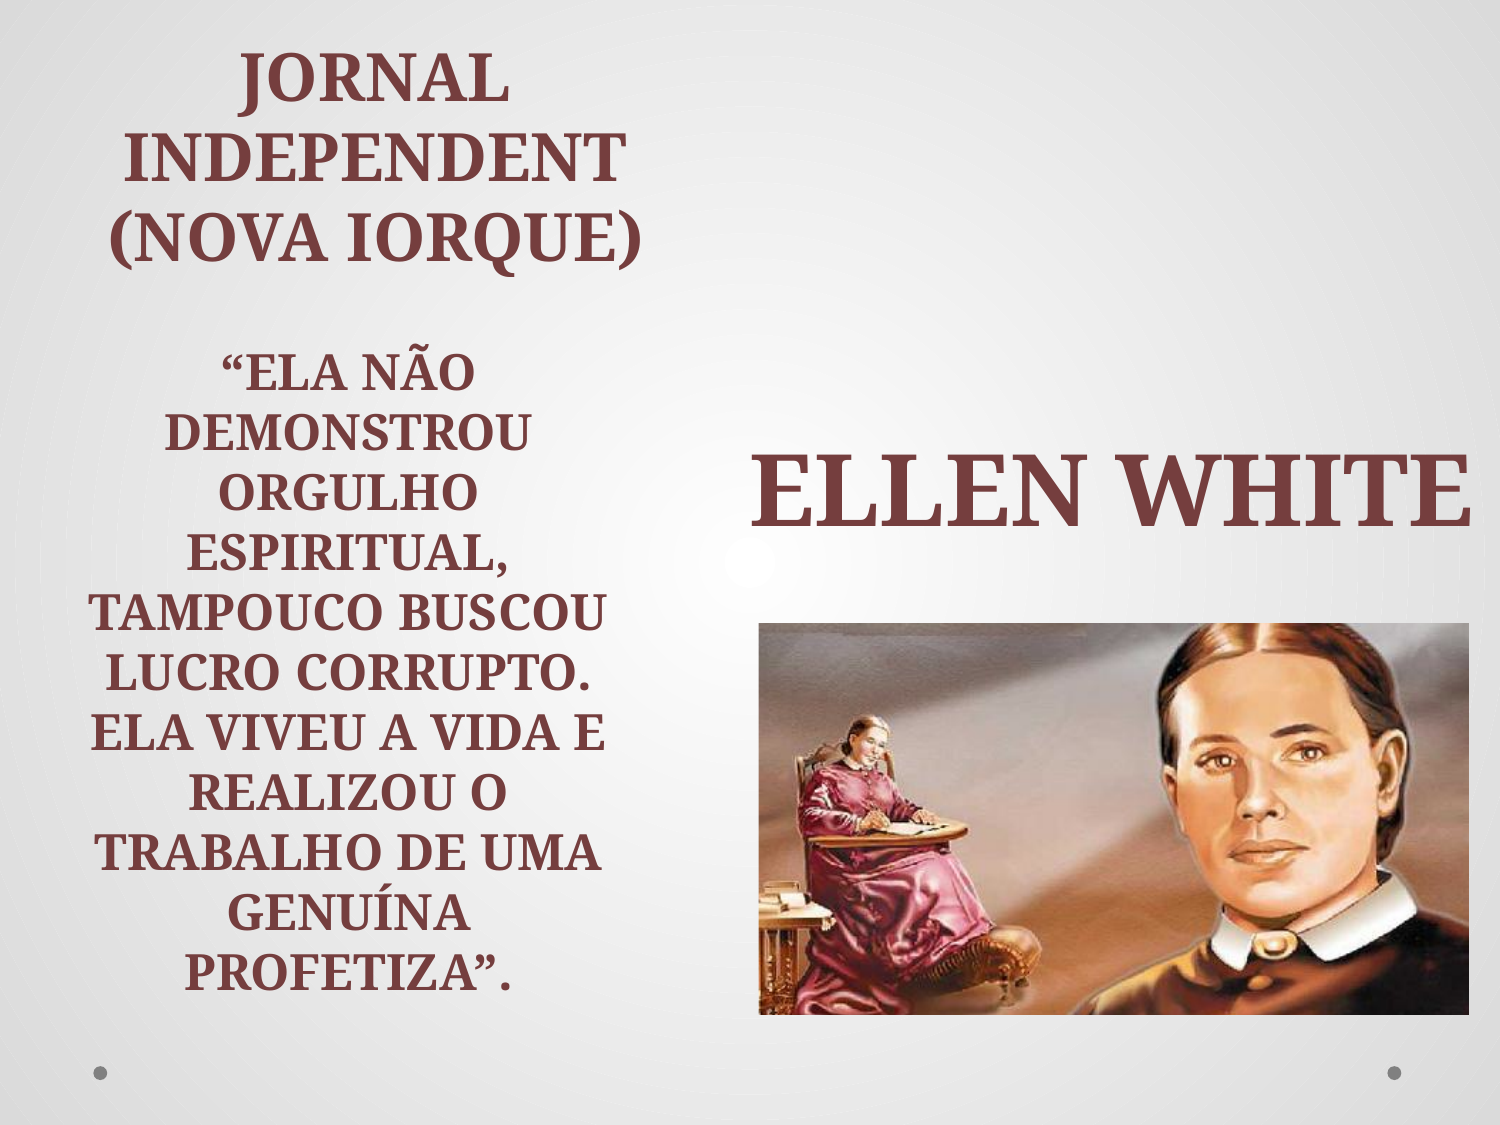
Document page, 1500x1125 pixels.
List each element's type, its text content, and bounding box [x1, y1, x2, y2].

text_box ELLEN WHITE [734, 419, 1490, 690]
text_box JORNAL INDEPENDENT (NOVA IORQUE) [0, 27, 759, 417]
text_box “ELA NÃO DEMONSTROU ORGULHO ESPIRITUAL, TAMPOUCO BUSCOU LUCRO CORRUPTO. ELA VIVEU A VIDA E REALIZOU O TRABALHO DE UMA GENUÍNA PROFETIZA”. [49, 333, 648, 1009]
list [758, 623, 1470, 1015]
